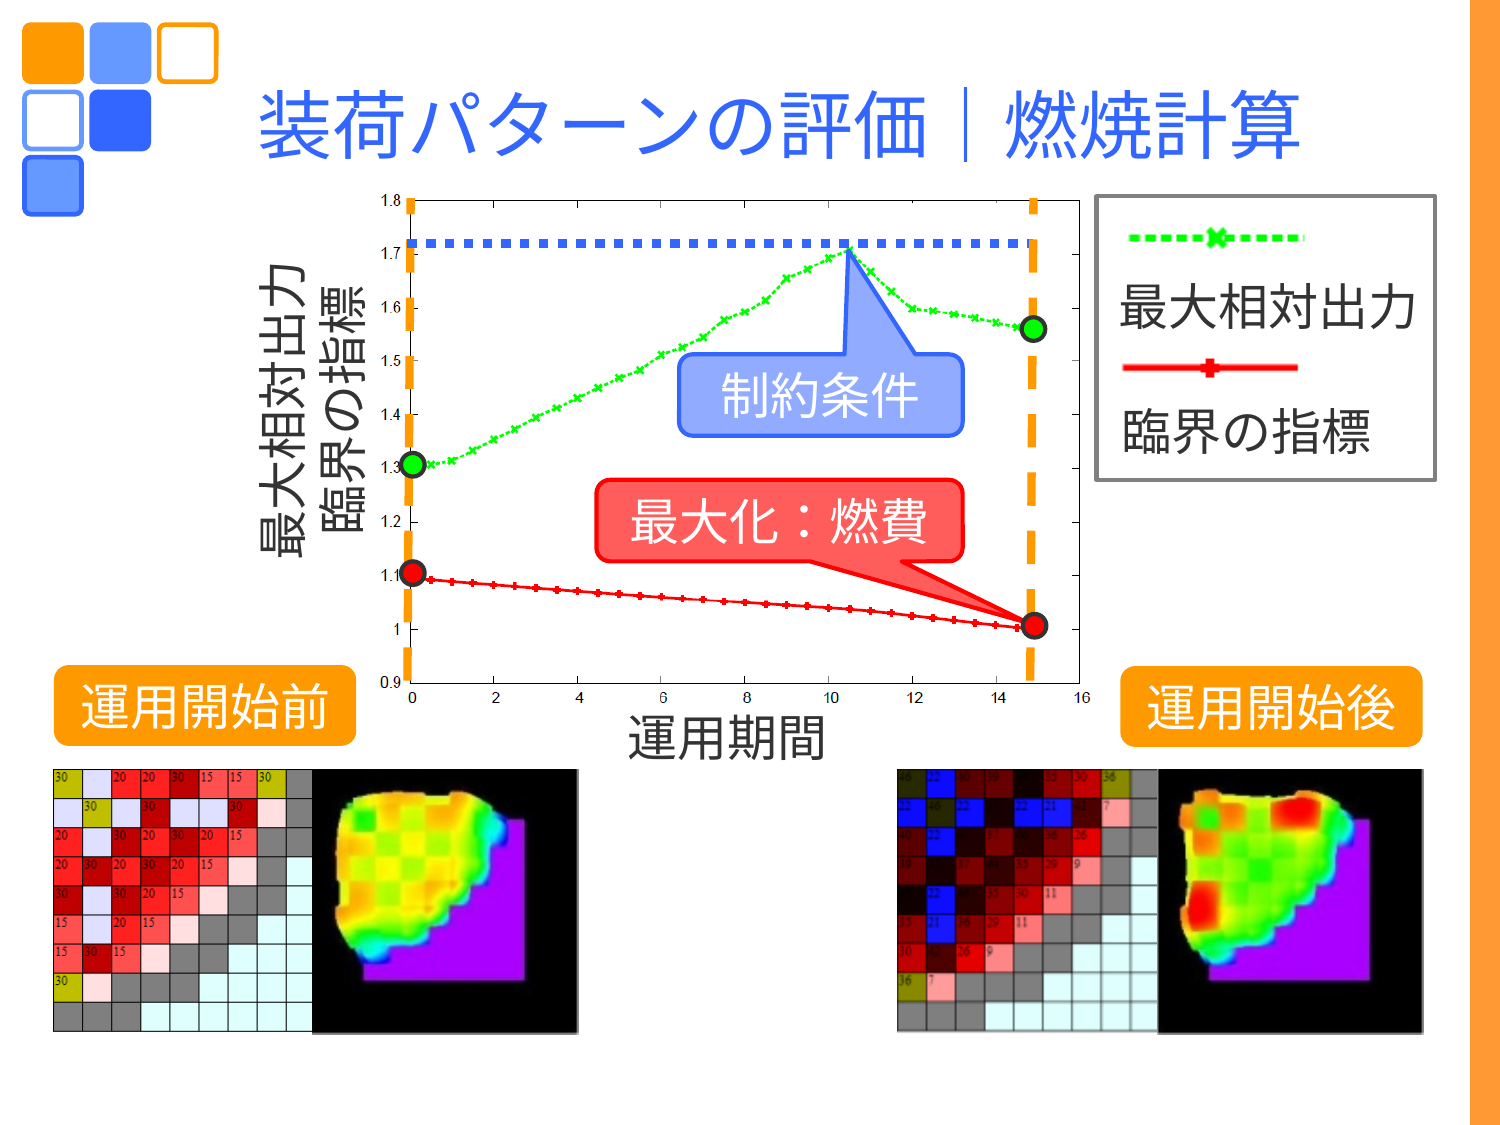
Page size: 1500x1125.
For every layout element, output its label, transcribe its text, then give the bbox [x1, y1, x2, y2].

text_box 運用開始後 [1121, 666, 1423, 747]
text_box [1100, 273, 1444, 477]
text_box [52, 768, 579, 1036]
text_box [167, 437, 651, 442]
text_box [790, 437, 1274, 442]
text_box [1121, 194, 1437, 272]
text_box 最大相対出力 臨界の指標 [243, 451, 319, 576]
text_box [897, 768, 1424, 1036]
picture [879, 203, 1070, 280]
text_box 運用開始前 [53, 665, 319, 746]
text_box 最大相対出力 臨界の指標 [243, 245, 319, 436]
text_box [324, 169, 1117, 769]
picture [1117, 204, 1318, 273]
title 装荷パターンの評価｜燃焼計算 [241, 42, 1393, 206]
